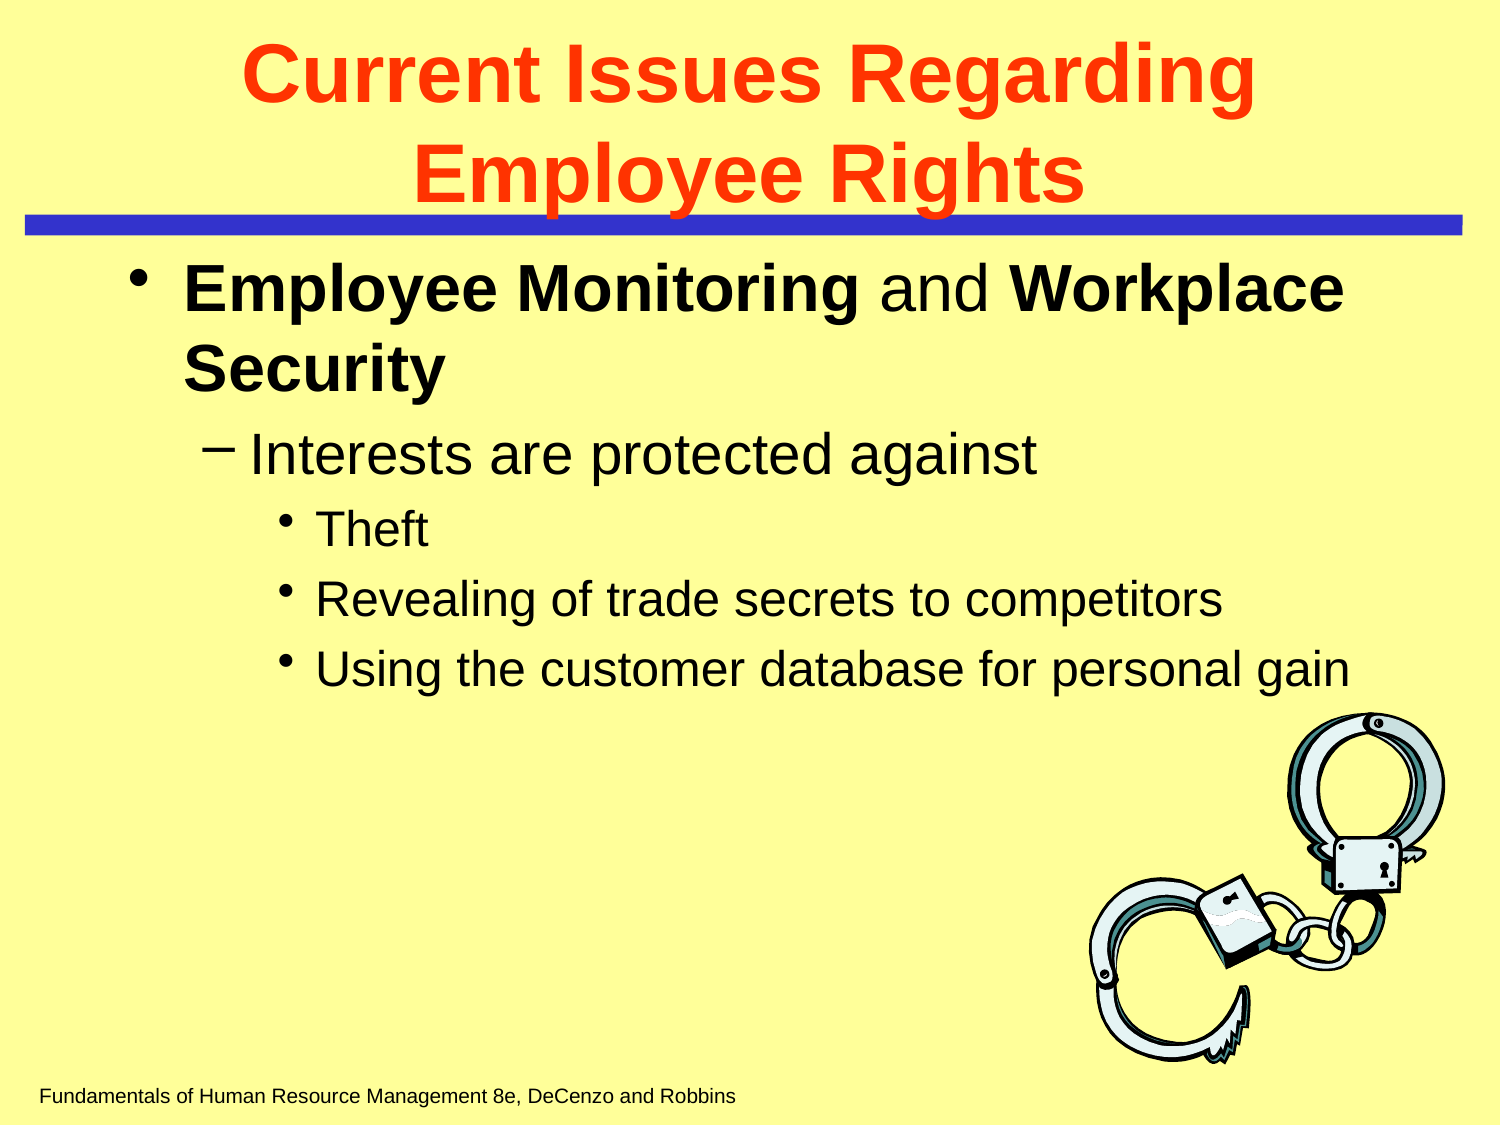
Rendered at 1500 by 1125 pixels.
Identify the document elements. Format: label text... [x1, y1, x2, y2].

title Current Issues Regarding Employee Rights [112, 24, 1388, 213]
list Employee Monitoring and Workplace Security Interests are protected against Theft Revealing of trade secrets to competitors Using the customer database for personal gain [112, 237, 1388, 1038]
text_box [1074, 709, 1464, 1071]
footer Fundamentals of Human Resource Management 8e, DeCenzo and Robbins [0, 1074, 776, 1125]
